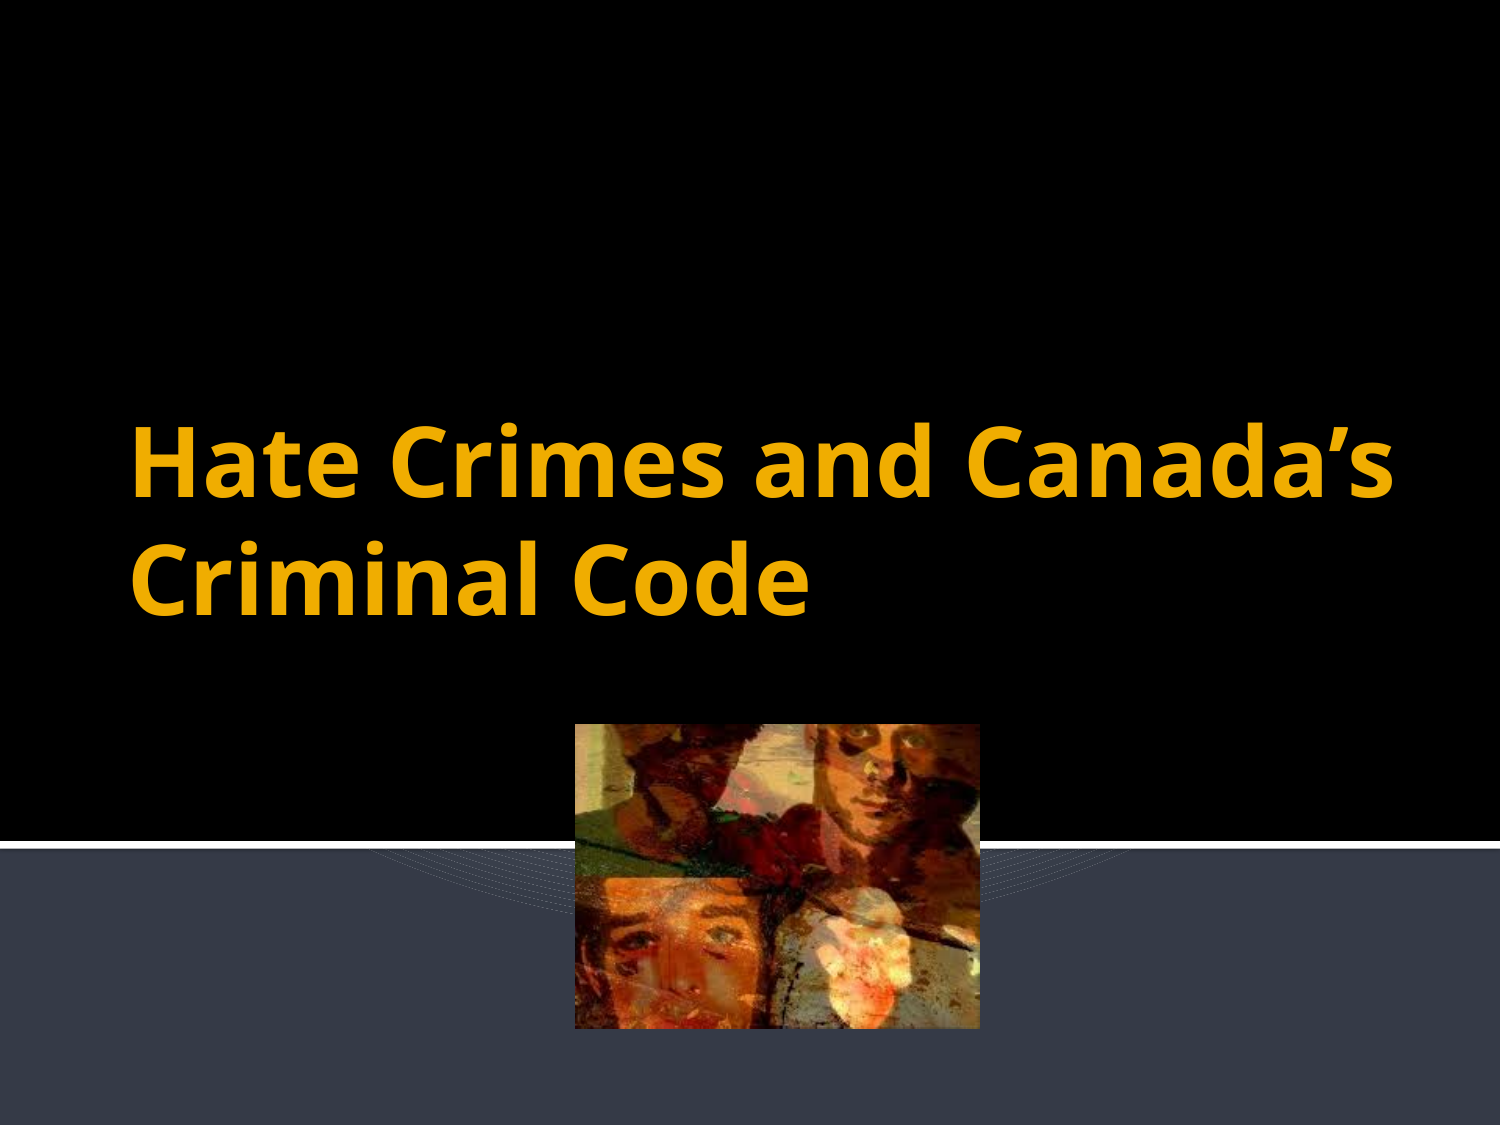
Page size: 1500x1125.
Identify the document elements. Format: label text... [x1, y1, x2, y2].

picture [574, 724, 980, 1029]
title Hate Crimes and Canada’s Criminal Code [112, 399, 1438, 825]
